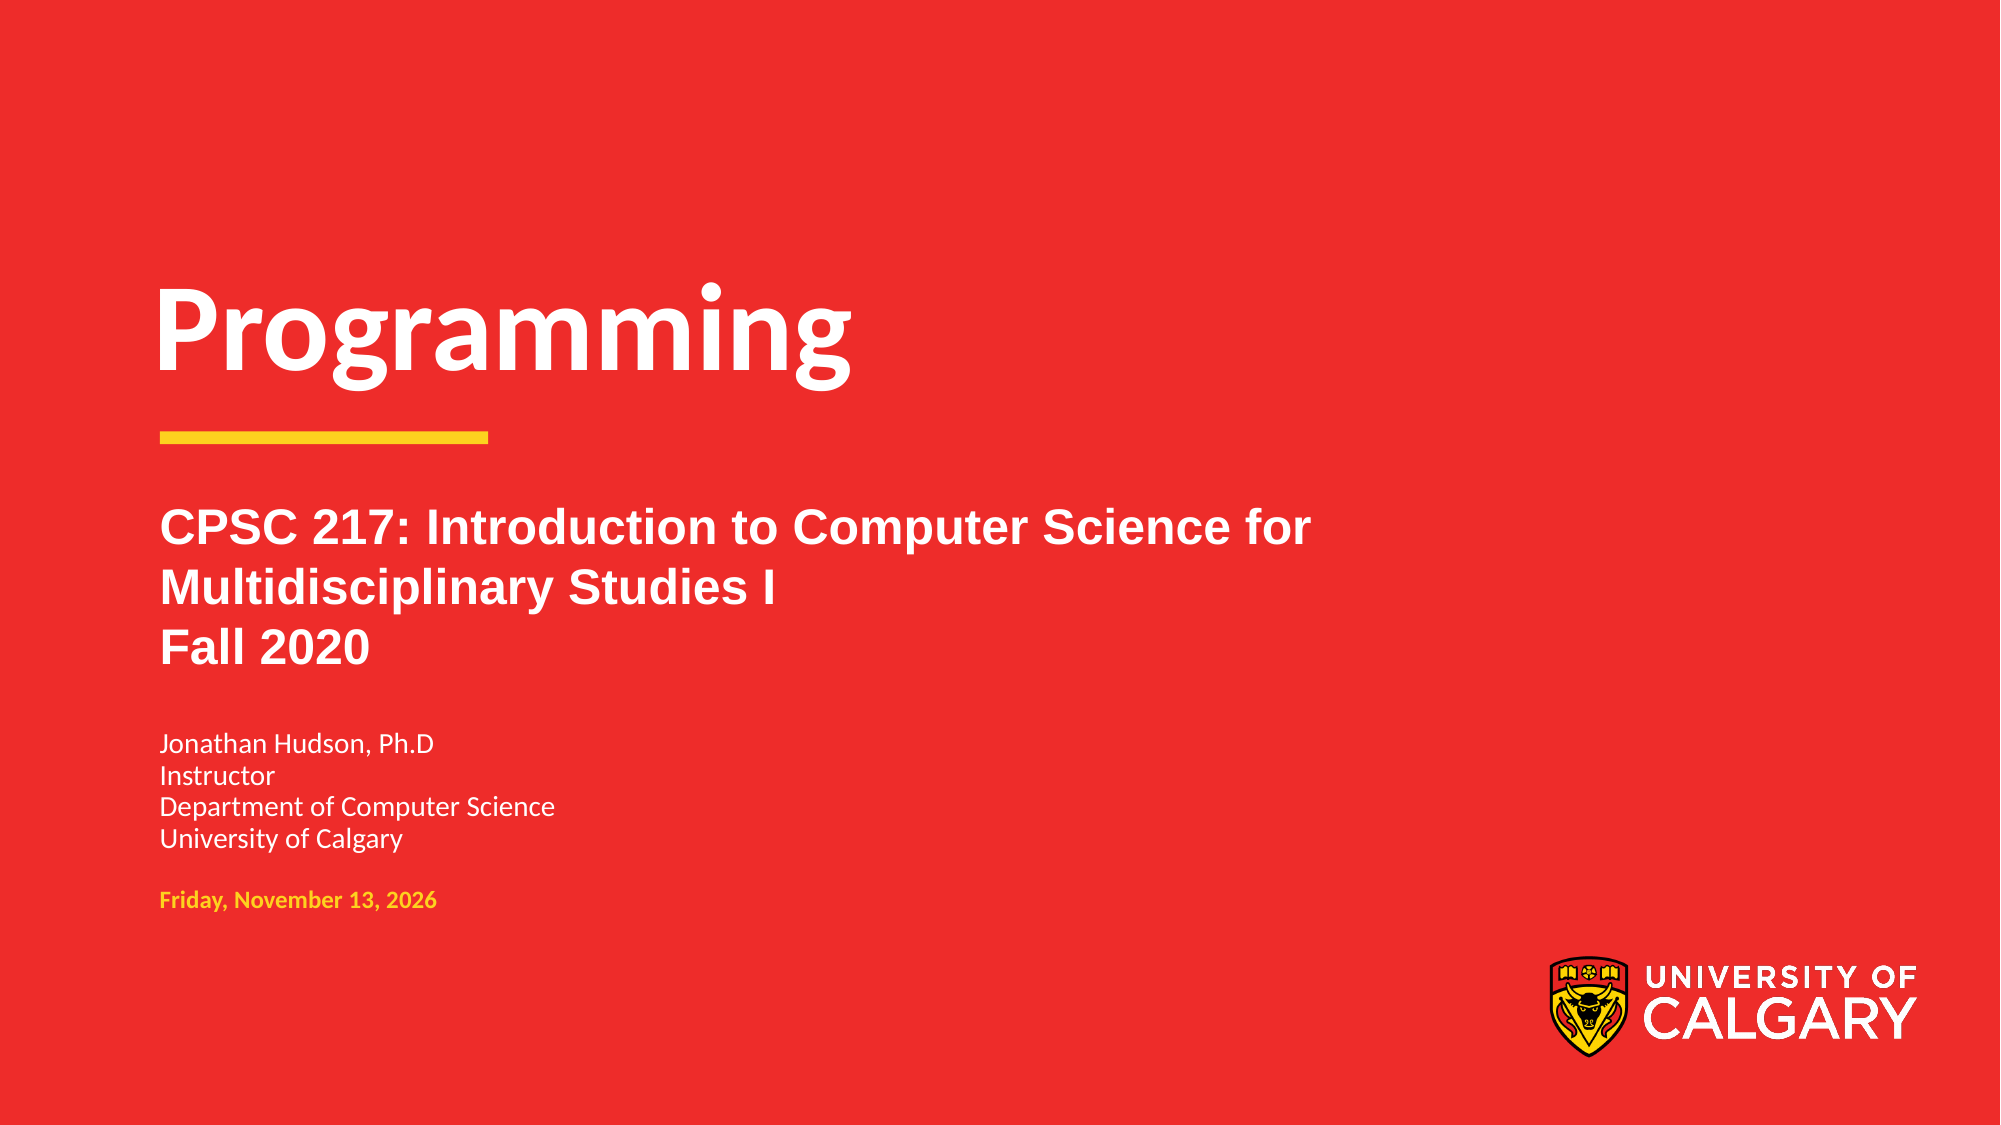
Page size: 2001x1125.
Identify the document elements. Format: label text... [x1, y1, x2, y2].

list Friday, September 18, 2020 [144, 879, 1366, 923]
picture [1508, 924, 1958, 1080]
list Jonathan Hudson, Ph.D Instructor Department of Computer Science University of Calgary [144, 706, 1366, 862]
subtitle CPSC 217: Introduction to Computer Science for Multidisciplinary Studies I Fall 2020 [144, 486, 1645, 619]
title Programming [138, 86, 1639, 405]
